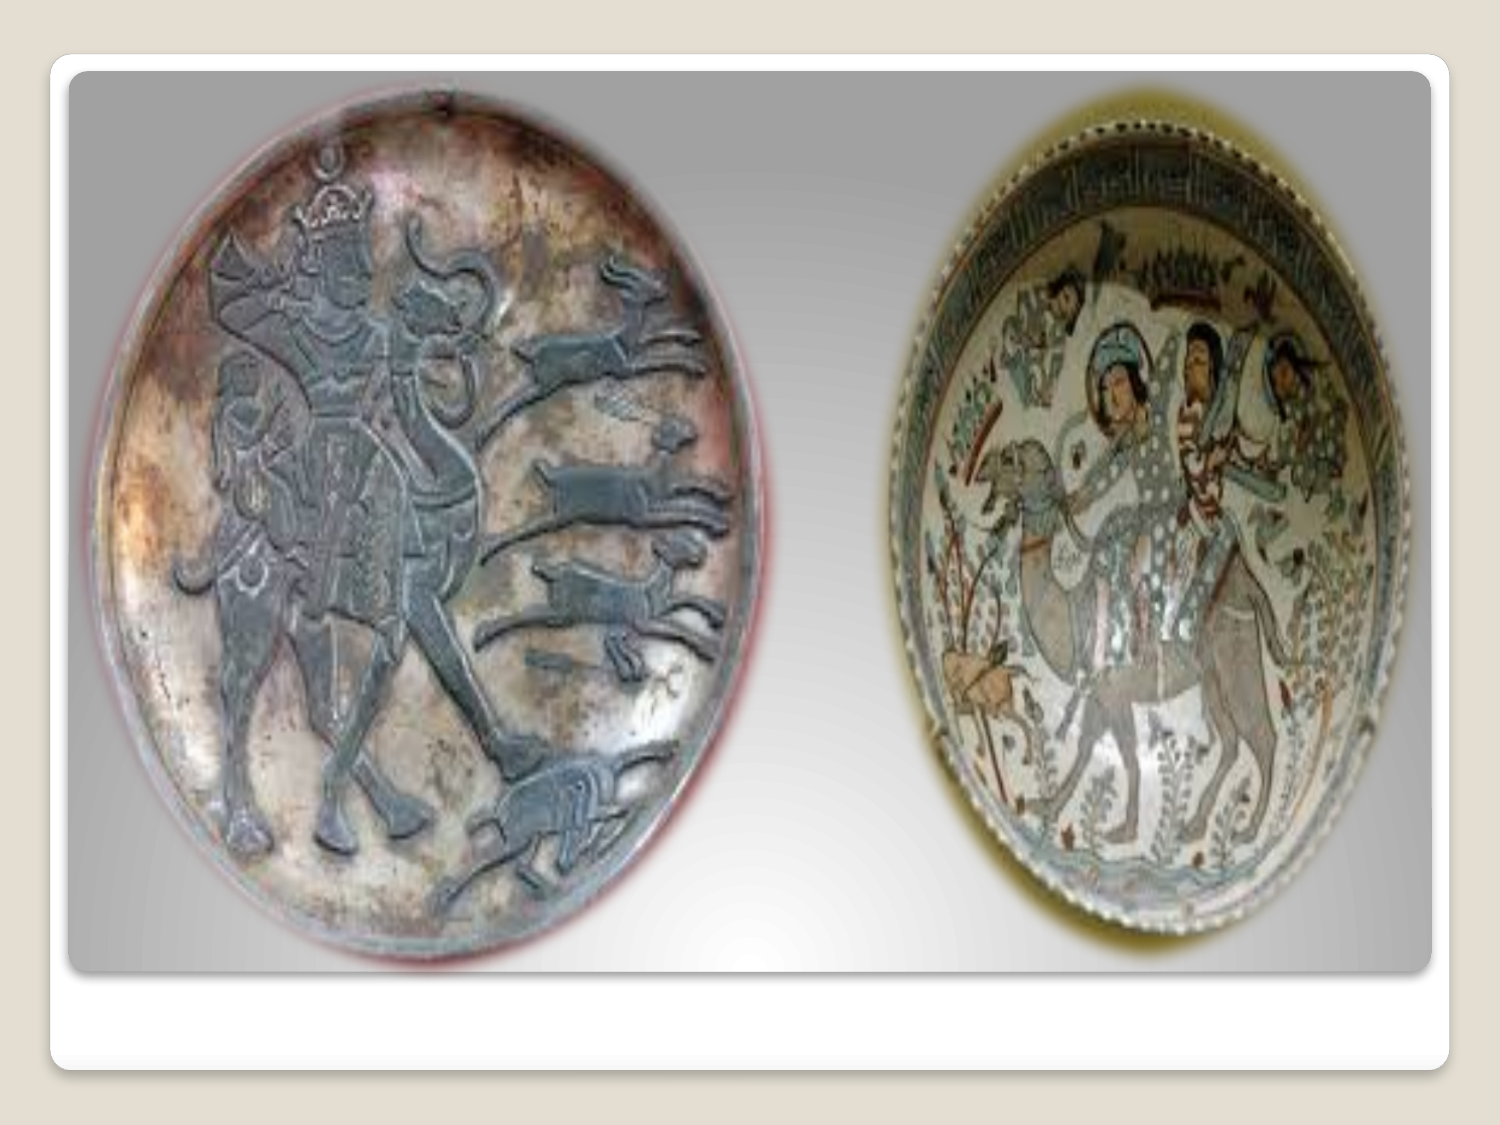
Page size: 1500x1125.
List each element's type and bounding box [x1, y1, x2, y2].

list [70, 70, 786, 985]
picture [866, 70, 1430, 973]
